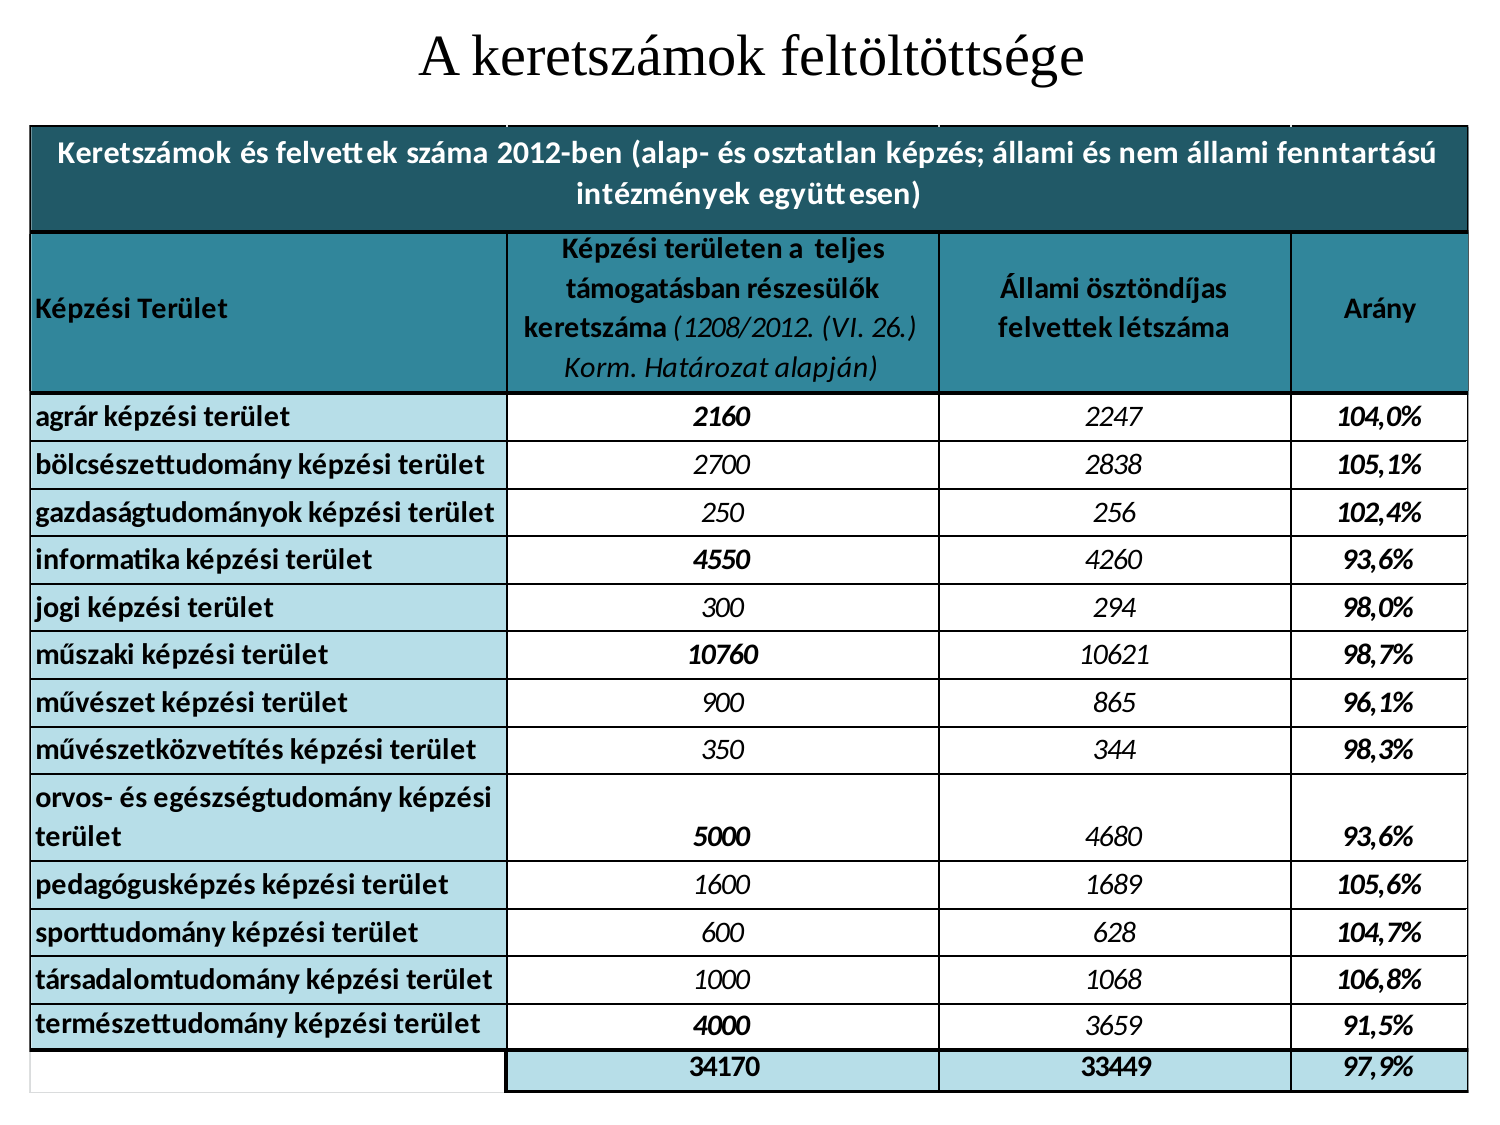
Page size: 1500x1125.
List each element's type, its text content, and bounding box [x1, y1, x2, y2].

title A keretszámok feltöltöttsége [76, 0, 1427, 105]
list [29, 125, 1471, 1095]
